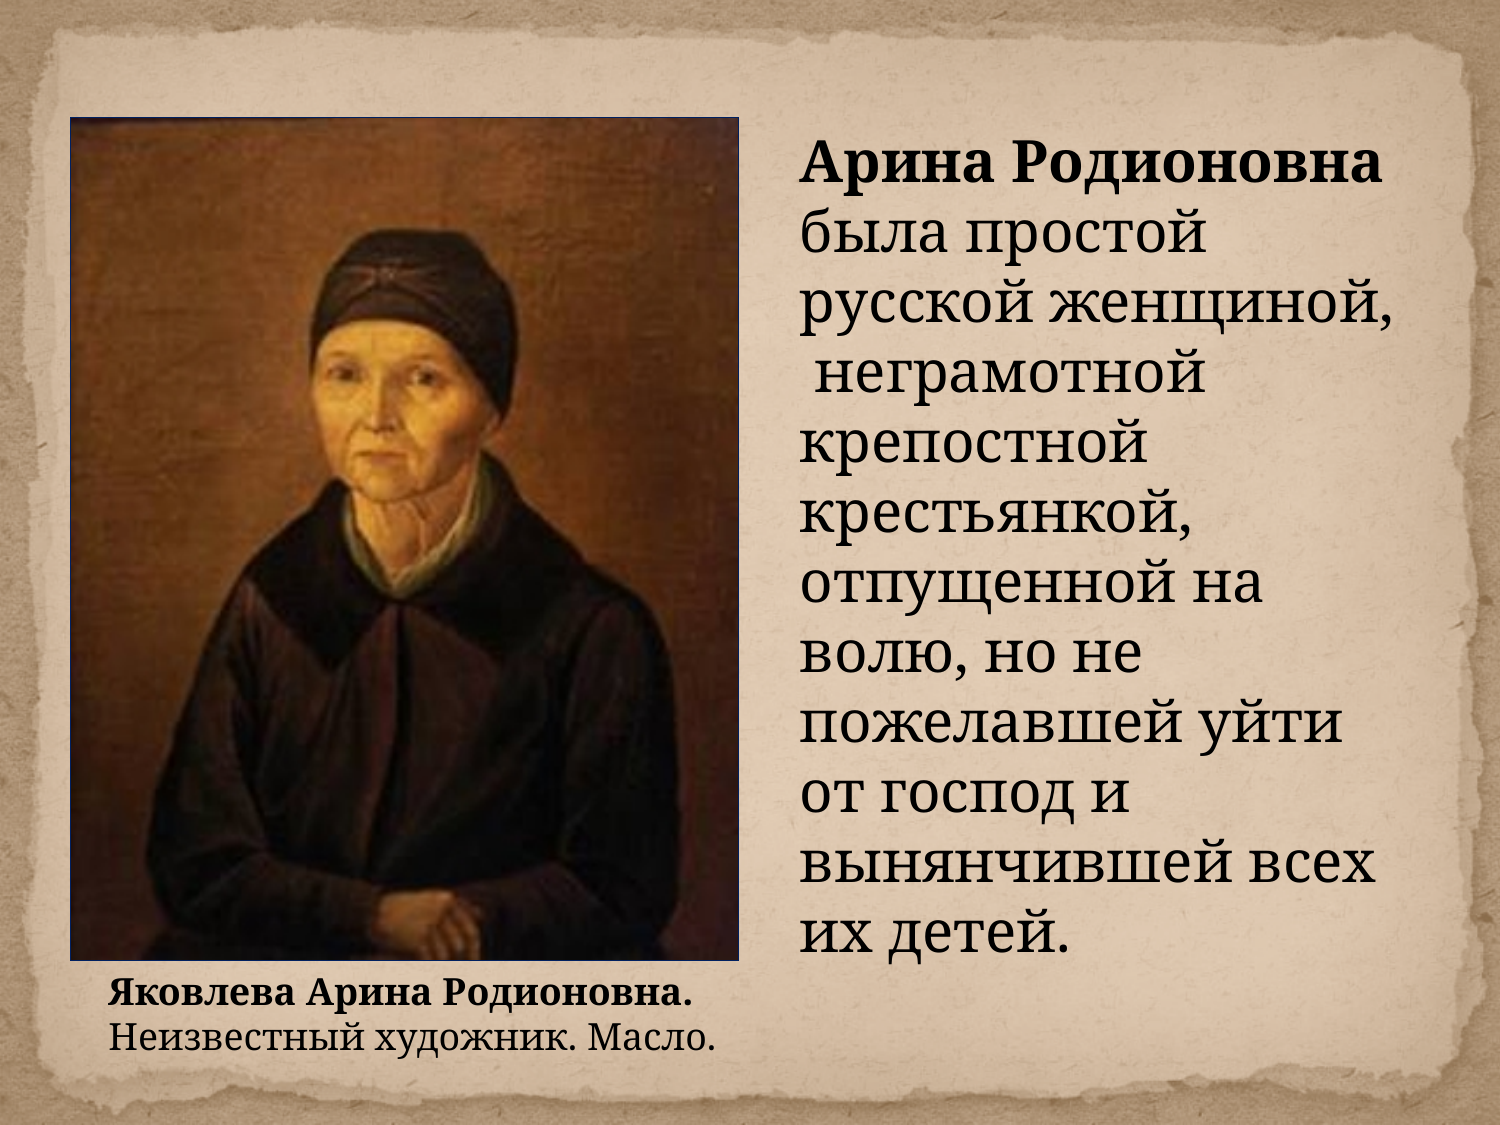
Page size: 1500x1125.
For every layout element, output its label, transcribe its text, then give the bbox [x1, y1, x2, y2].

picture [70, 117, 739, 961]
text_box Яковлева Арина Родионовна. Неизвестный художник. Масло. [93, 960, 797, 1066]
text_box Арина Родионовна была простой русской женщиной, неграмотной крепостной крестьянкой, отпущенной на волю, но не пожелавшей уйти от господ и вынянчившей всех их детей. [785, 117, 1418, 972]
